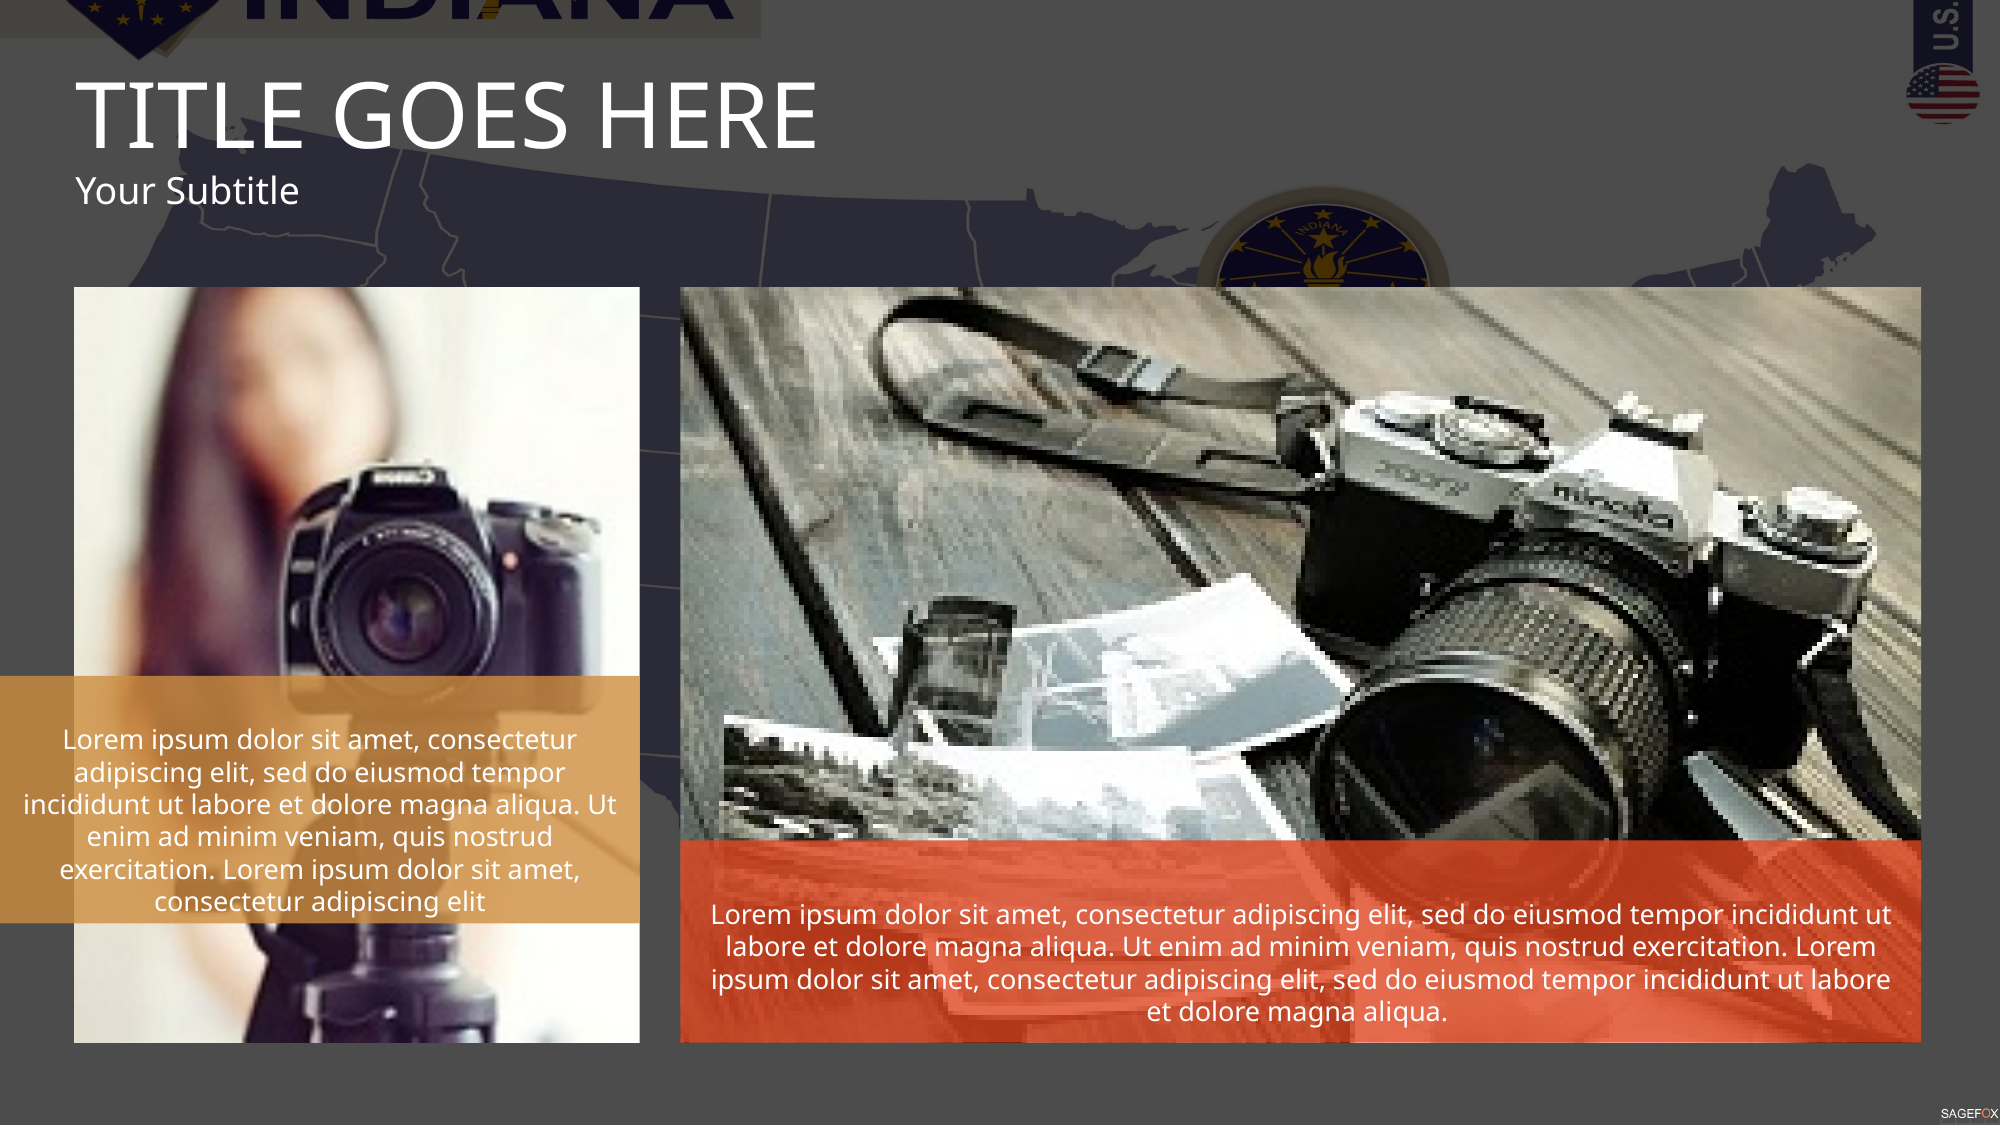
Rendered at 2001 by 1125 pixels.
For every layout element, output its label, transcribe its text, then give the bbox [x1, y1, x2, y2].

text_box [73, 287, 641, 675]
picture [0, 0, 2001, 1125]
text_box Lorem ipsum dolor sit amet, consectetur adipiscing elit, sed do eiusmod tempor incididunt ut labore et dolore magna aliqua. Ut enim ad minim veniam, quis nostrud exercitation. Lorem ipsum dolor sit amet, consectetur adipiscing elit [0, 705, 640, 925]
text_box TITLE GOES HERE Your Subtitle [60, 49, 1036, 220]
text_box [73, 924, 641, 1044]
text_box [679, 287, 1922, 839]
text_box [679, 839, 1922, 1044]
text_box Lorem ipsum dolor sit amet, consectetur adipiscing elit, sed do eiusmod tempor incididunt ut labore et dolore magna aliqua. Ut enim ad minim veniam, quis nostrud exercitation. Lorem ipsum dolor sit amet, consectetur adipiscing elit, sed do eiusmod tempor incididunt ut labore et dolore magna aliqua. [680, 879, 1922, 1035]
text_box [0, 675, 641, 924]
